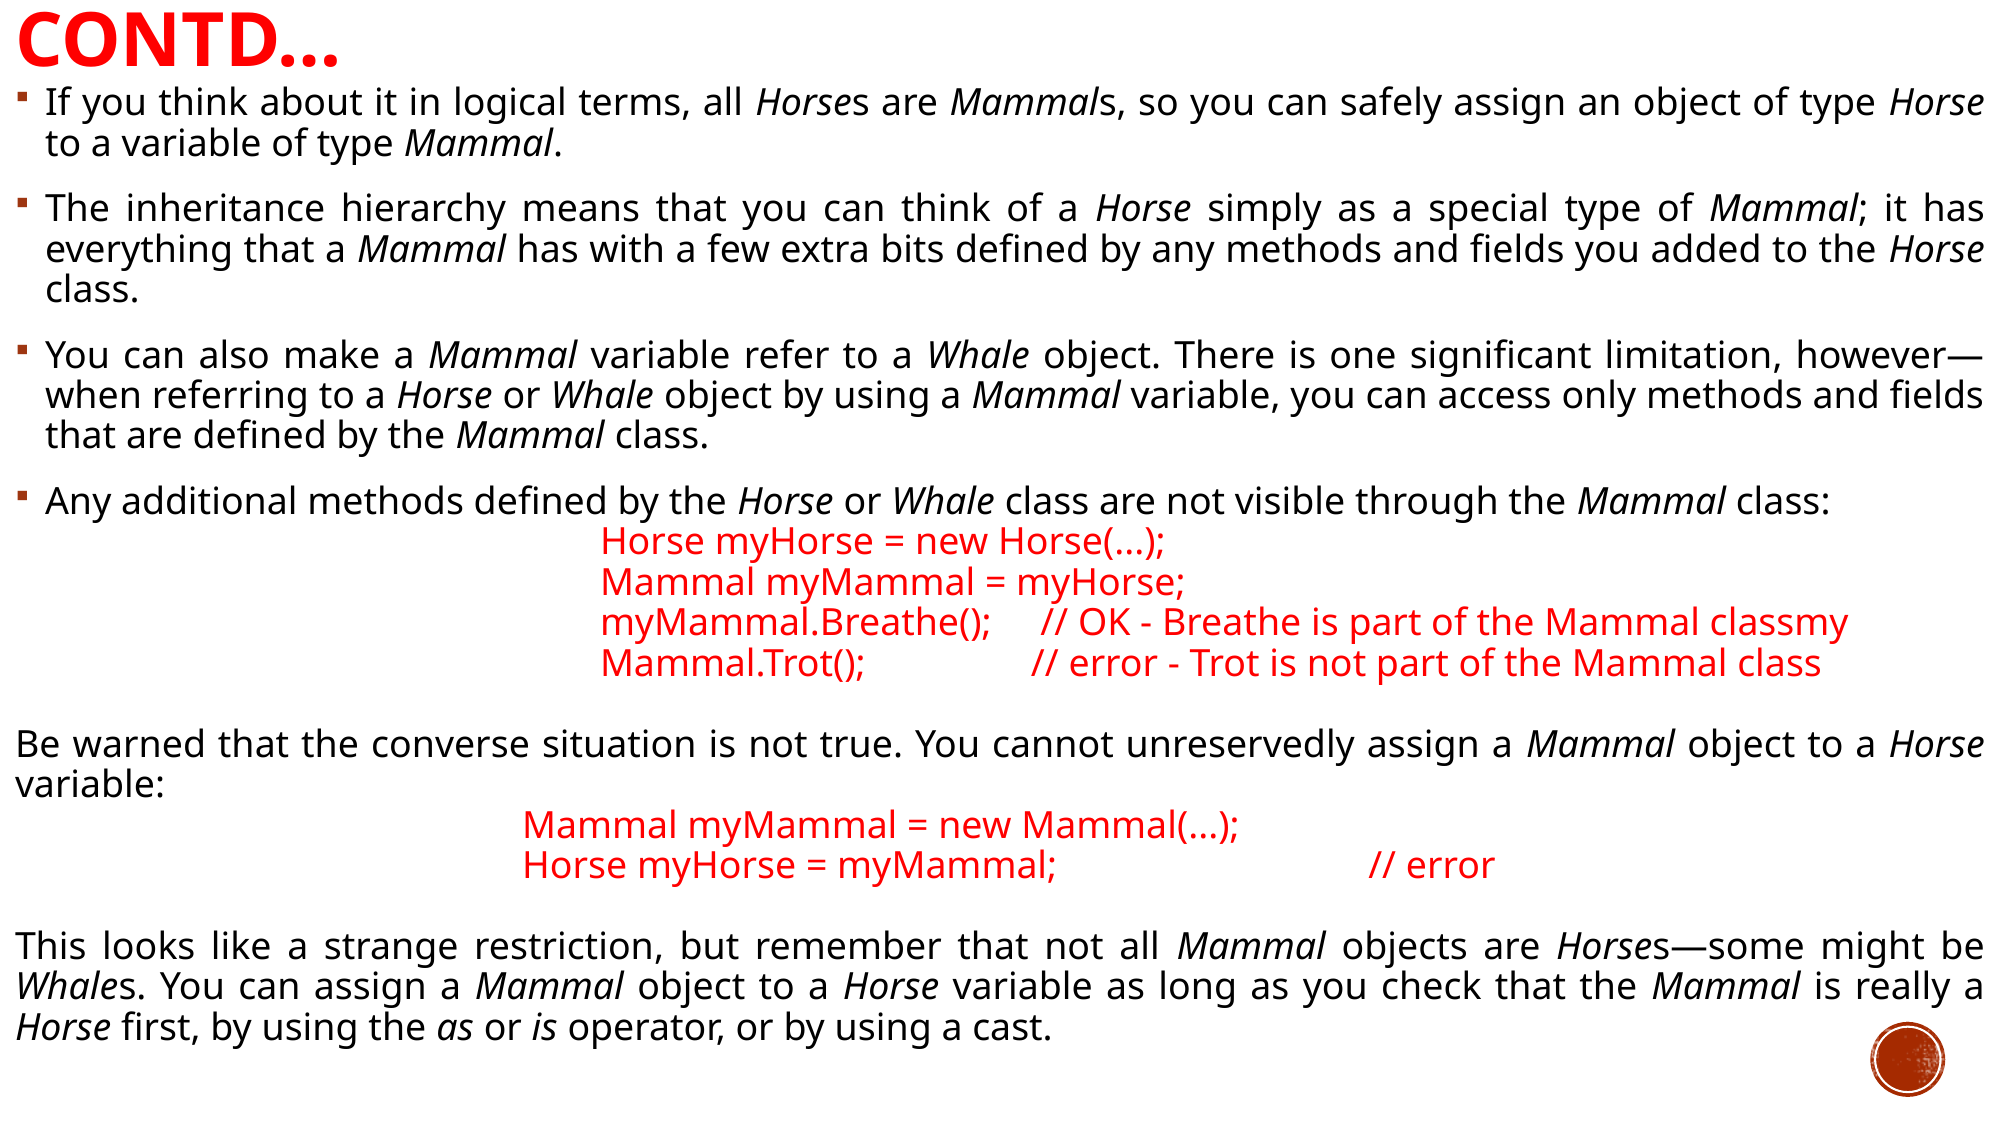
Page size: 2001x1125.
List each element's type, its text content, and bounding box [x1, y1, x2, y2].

list If you think about it in logical terms, all Horses are Mammals, so you can safely assign an object of type Horse to a variable of type Mammal. The inheritance hierarchy means that you can think of a Horse simply as a special type of Mammal; it has everything that a Mammal has with a few extra bits defined by any methods and fields you added to the Horse class. You can also make a Mammal variable refer to a Whale object. There is one significant limitation, however—when referring to a Horse or Whale object by using a Mammal variable, you can access only methods and fields that are defined by the Mammal class. Any additional methods defined by the Horse or Whale class are not visible through the Mammal class: Horse myHorse = new Horse(...); Mammal myMammal = myHorse; myMammal.Breathe(); // OK - Breathe is part of the Mammal classmy Mammal.Trot(); // error - Trot is not part of the Mammal class Be warned that the converse situation is not true. You cannot unreservedly assign a Mammal object to a Horse variable: Mammal myMammal = new Mammal(...); Horse myHorse = myMammal; // error This looks like a strange restriction, but remember that not all Mammal objects are Horses—some might be Whales. You can assign a Mammal object to a Horse variable as long as you check that the Mammal is really a Horse first, by using the as or is operator, or by using a cast. [0, 76, 2000, 1125]
title Contd… [0, 4, 1891, 76]
